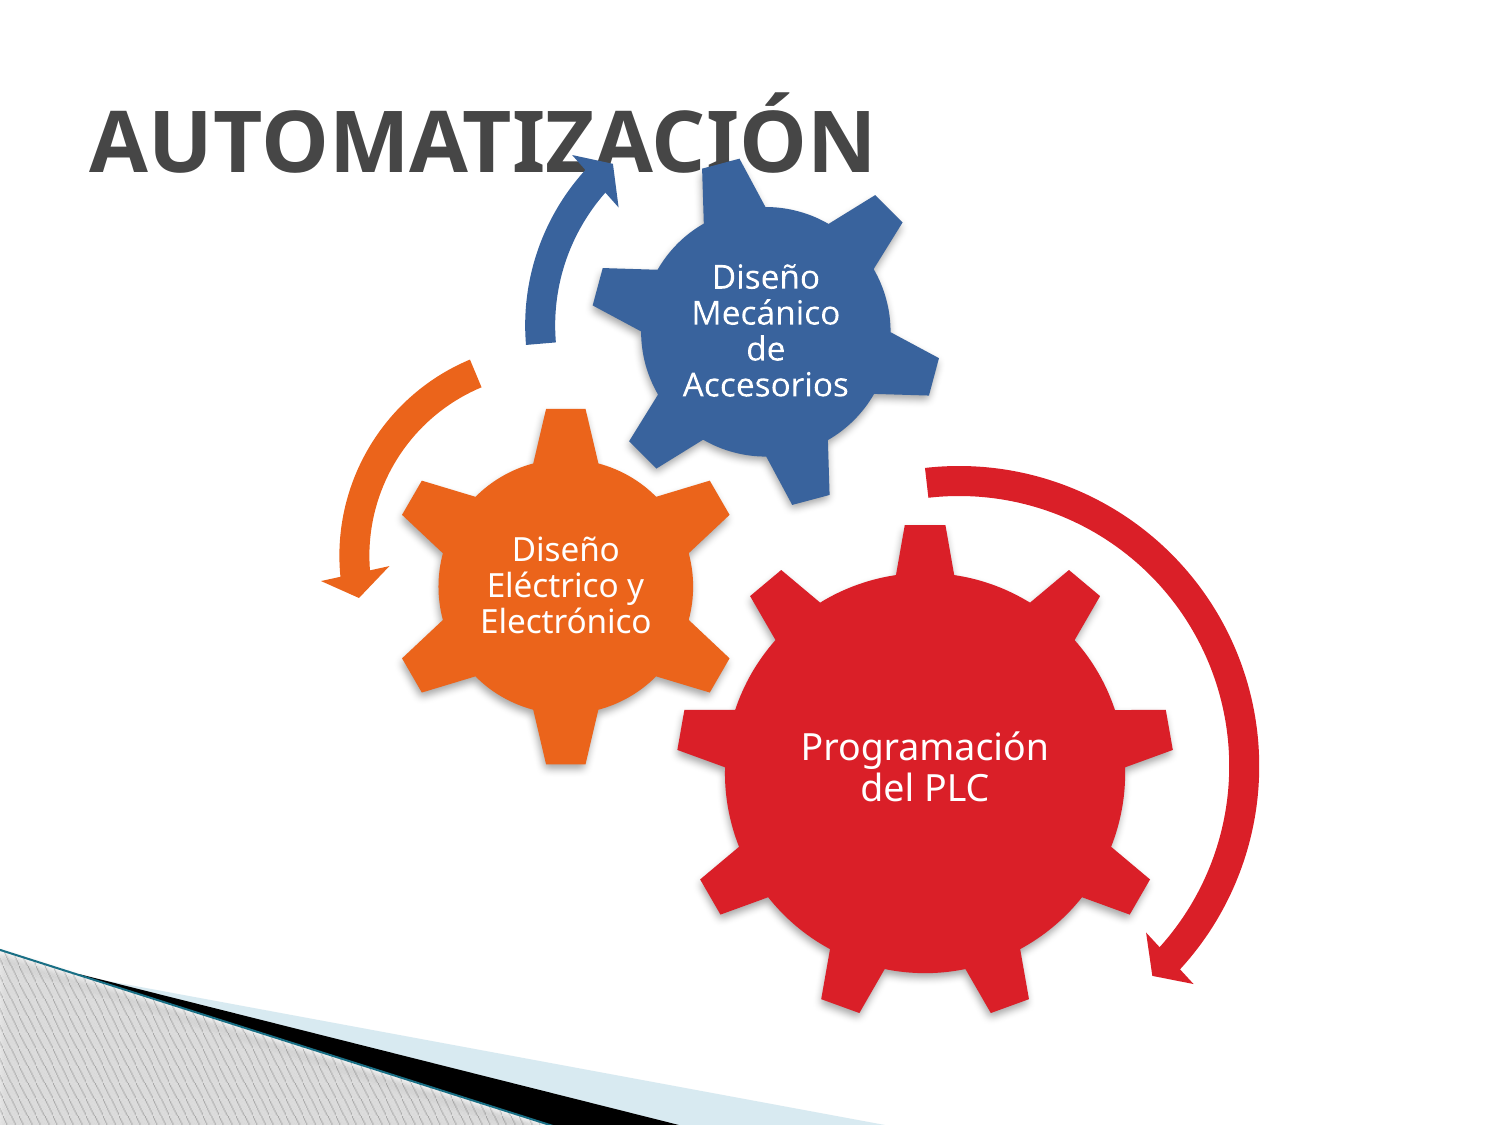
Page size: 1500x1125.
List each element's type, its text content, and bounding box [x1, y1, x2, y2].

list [0, 113, 1500, 1024]
title AUTOMATIZACIÓN [75, 45, 1425, 113]
